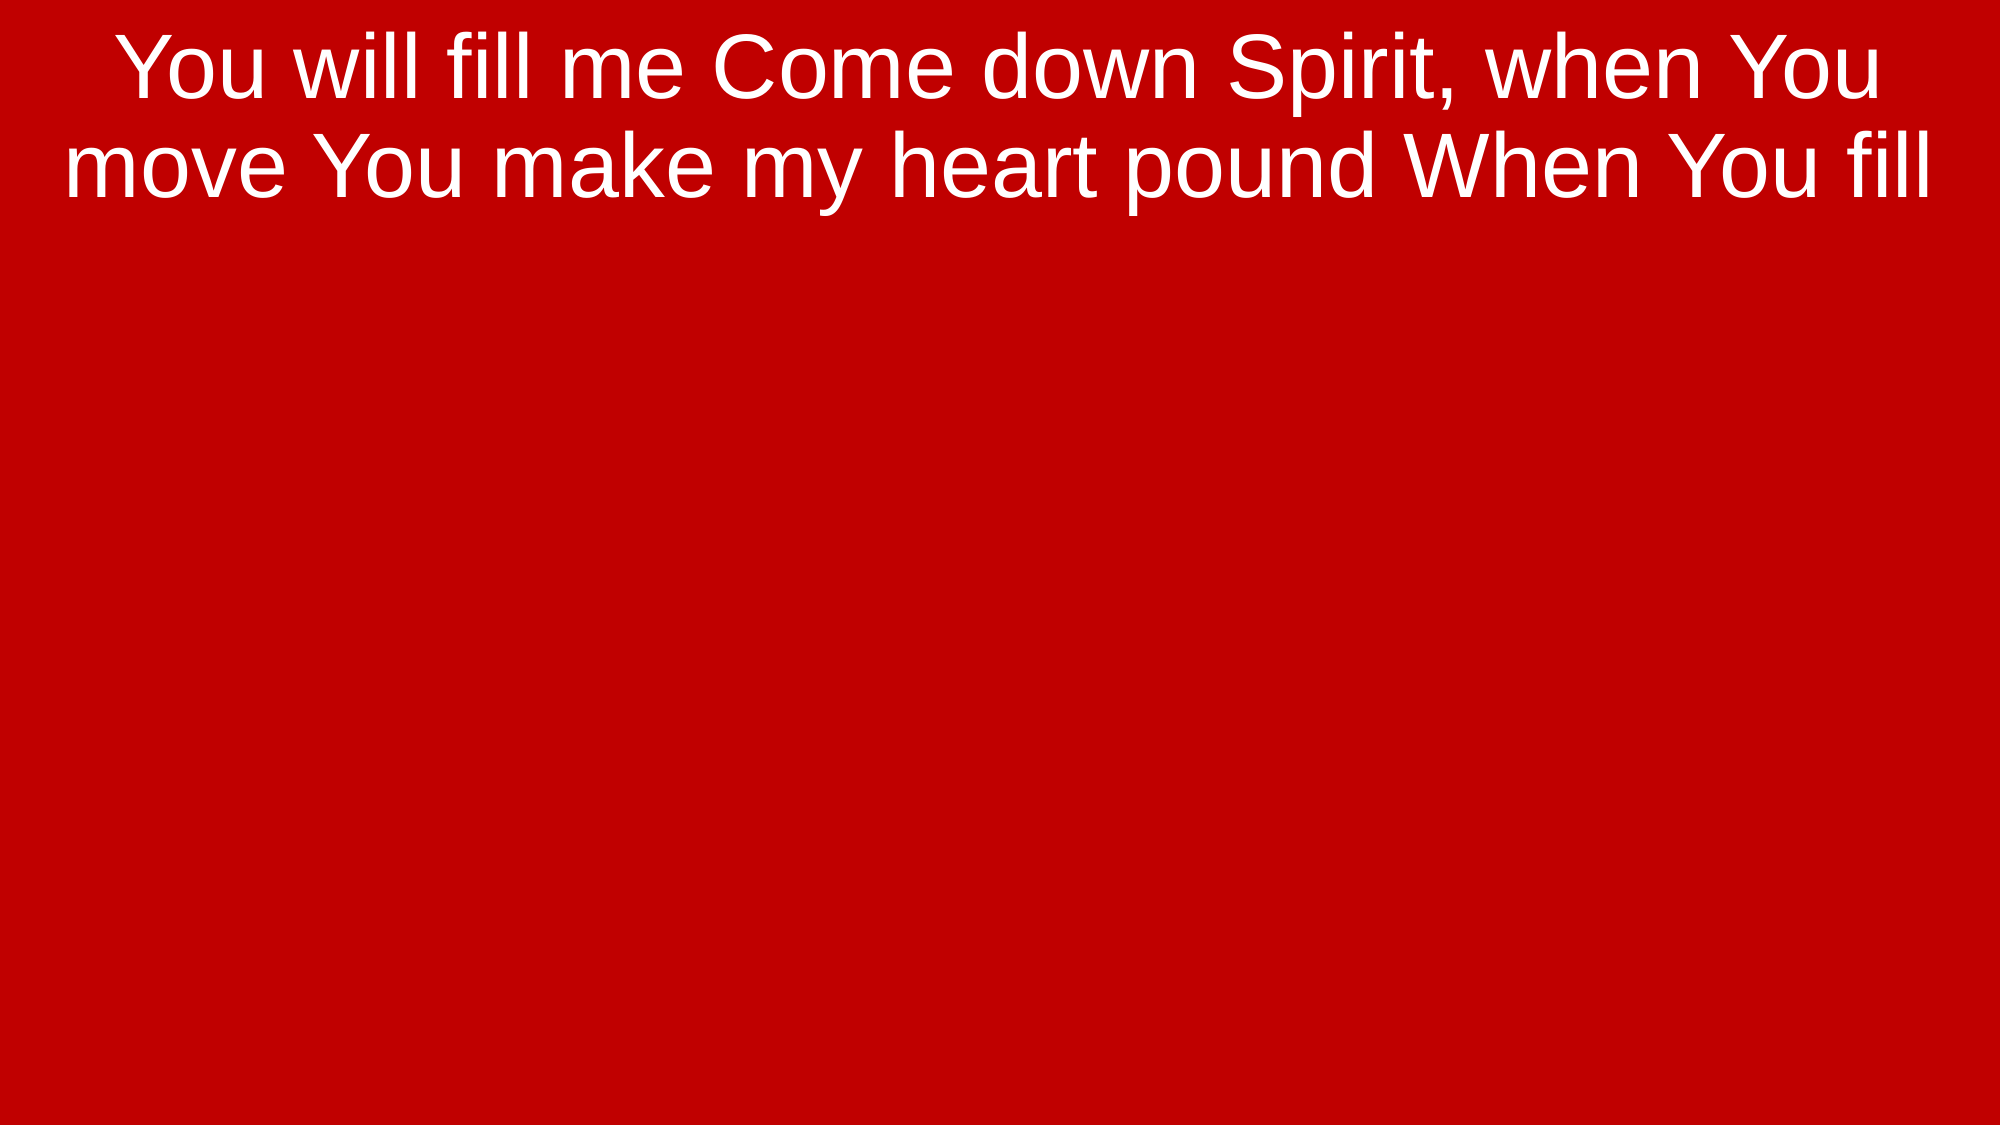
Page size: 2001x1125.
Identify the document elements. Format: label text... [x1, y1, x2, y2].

list You will fill me Come down Spirit, when You move You make my heart pound When You fill [0, 11, 2000, 925]
